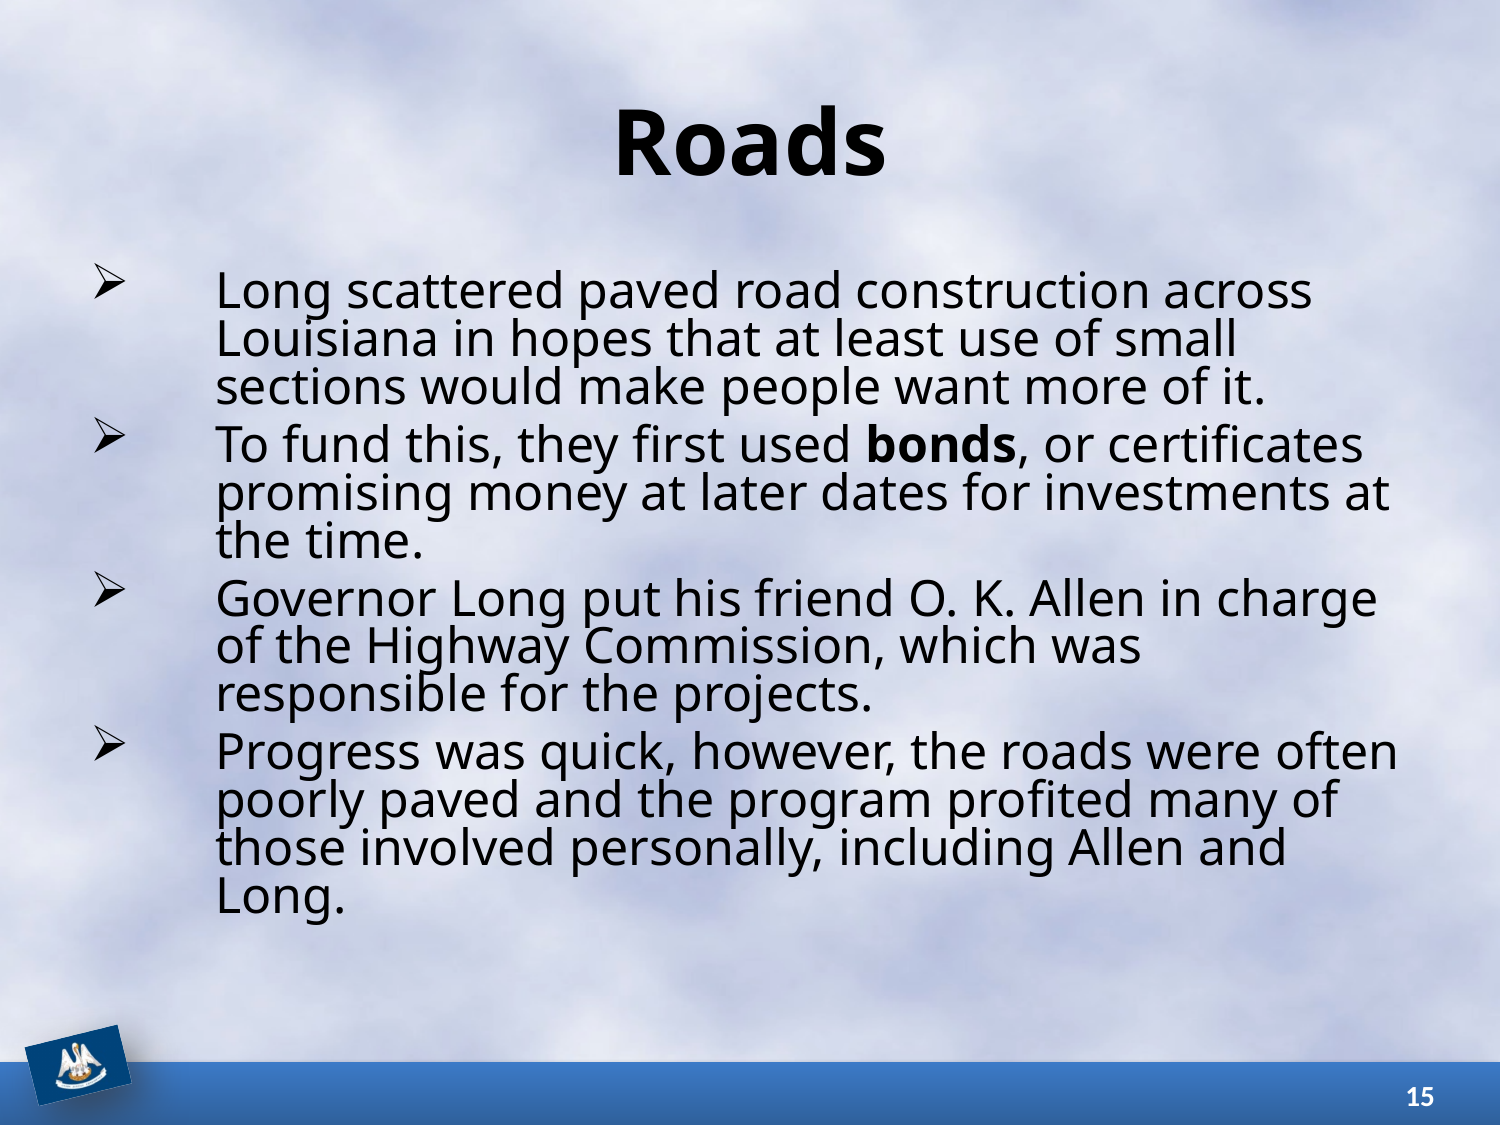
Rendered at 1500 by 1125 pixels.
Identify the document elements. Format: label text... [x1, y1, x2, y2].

slide_number 15 [1100, 1065, 1450, 1125]
list Long scattered paved road construction across Louisiana in hopes that at least use of small sections would make people want more of it. To fund this, they first used bonds, or certificates promising money at later dates for investments at the time. Governor Long put his friend O. K. Allen in charge of the Highway Commission, which was responsible for the projects. Progress was quick, however, the roads were often poorly paved and the program profited many of those involved personally, including Allen and Long. [75, 262, 1425, 1005]
picture [0, 0, 1500, 1105]
title Roads [75, 45, 1425, 233]
